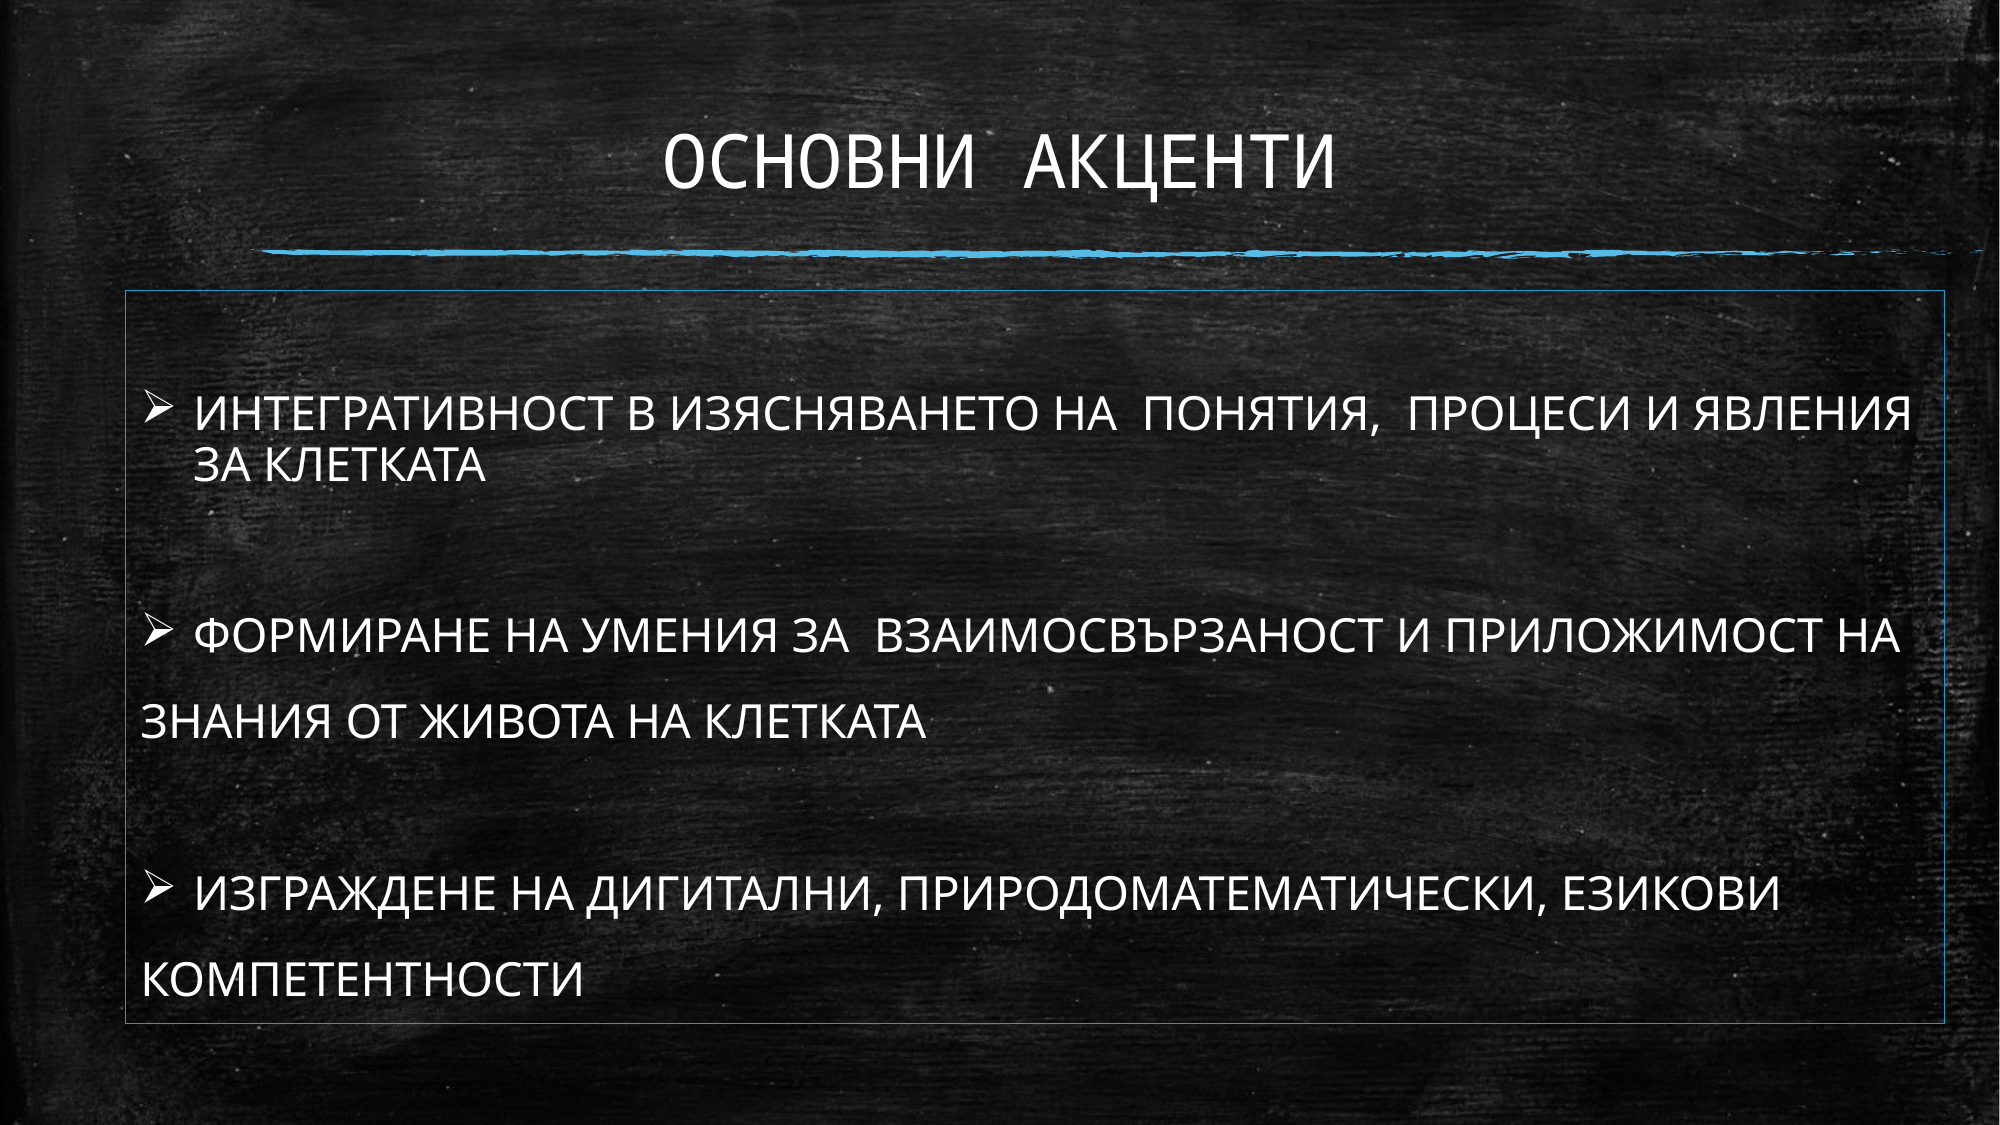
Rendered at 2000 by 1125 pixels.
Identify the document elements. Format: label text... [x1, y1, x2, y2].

title ОСНОВНИ АКЦЕНТИ [249, 45, 1750, 213]
text_box ИНТЕГРАТИВНОСТ В ИЗЯСНЯВАНЕТО НА ПОНЯТИЯ, ПРОЦЕСИ И ЯВЛЕНИЯ ЗА КЛЕТКАТА ФОРМИРАНЕ НА УМЕНИЯ ЗА ВЗАИМОСВЪРЗАНОСТ И ПРИЛОЖИМОСТ НА ЗНАНИЯ ОТ ЖИВОТА НА КЛЕТКАТА ИЗГРАЖДЕНЕ НА ДИГИТАЛНИ, ПРИРОДОМАТЕМАТИЧЕСКИ, ЕЗИКОВИ КОМПЕТЕНТНОСТИ [125, 290, 1945, 1024]
